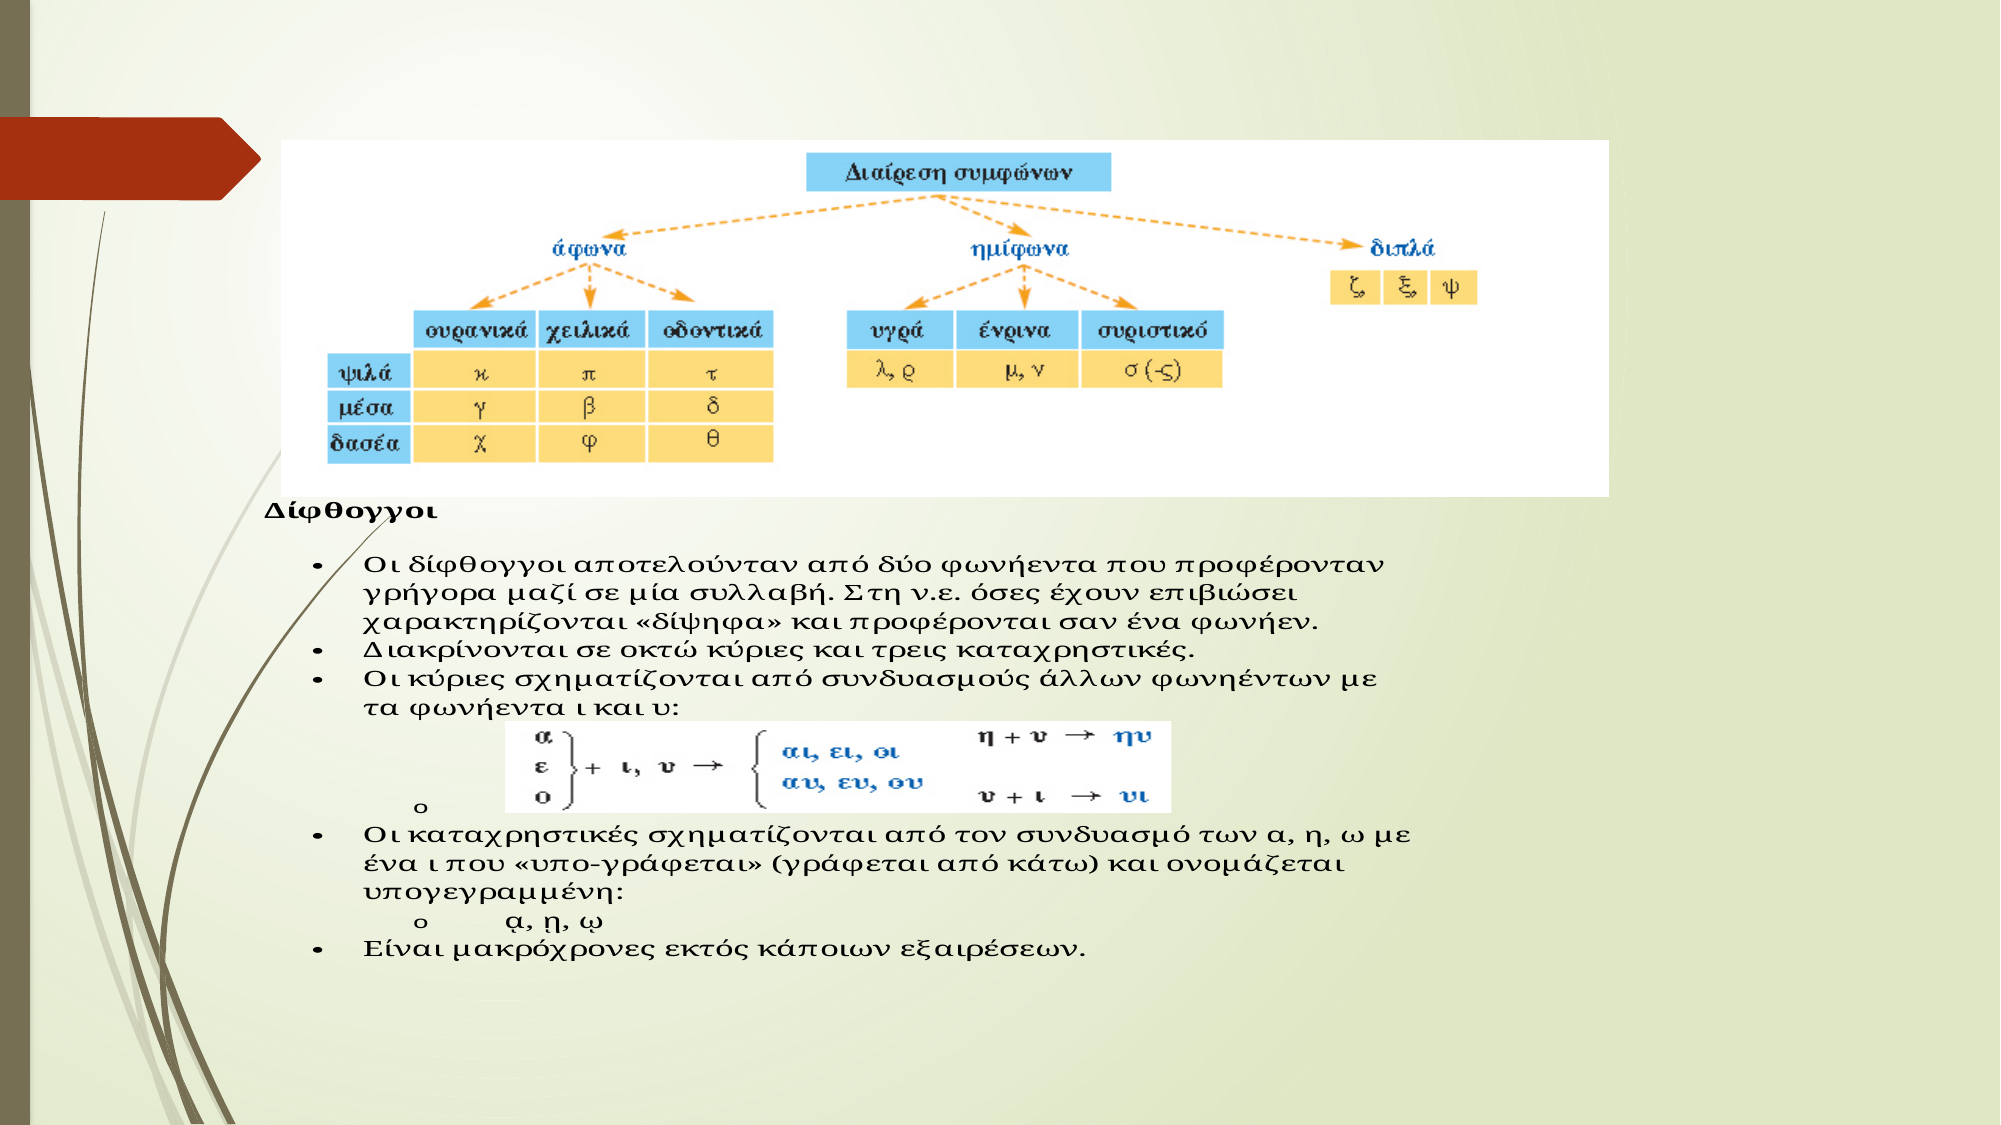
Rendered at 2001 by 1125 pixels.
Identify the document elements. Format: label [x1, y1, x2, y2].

list [281, 140, 1609, 497]
picture [262, 496, 1416, 990]
